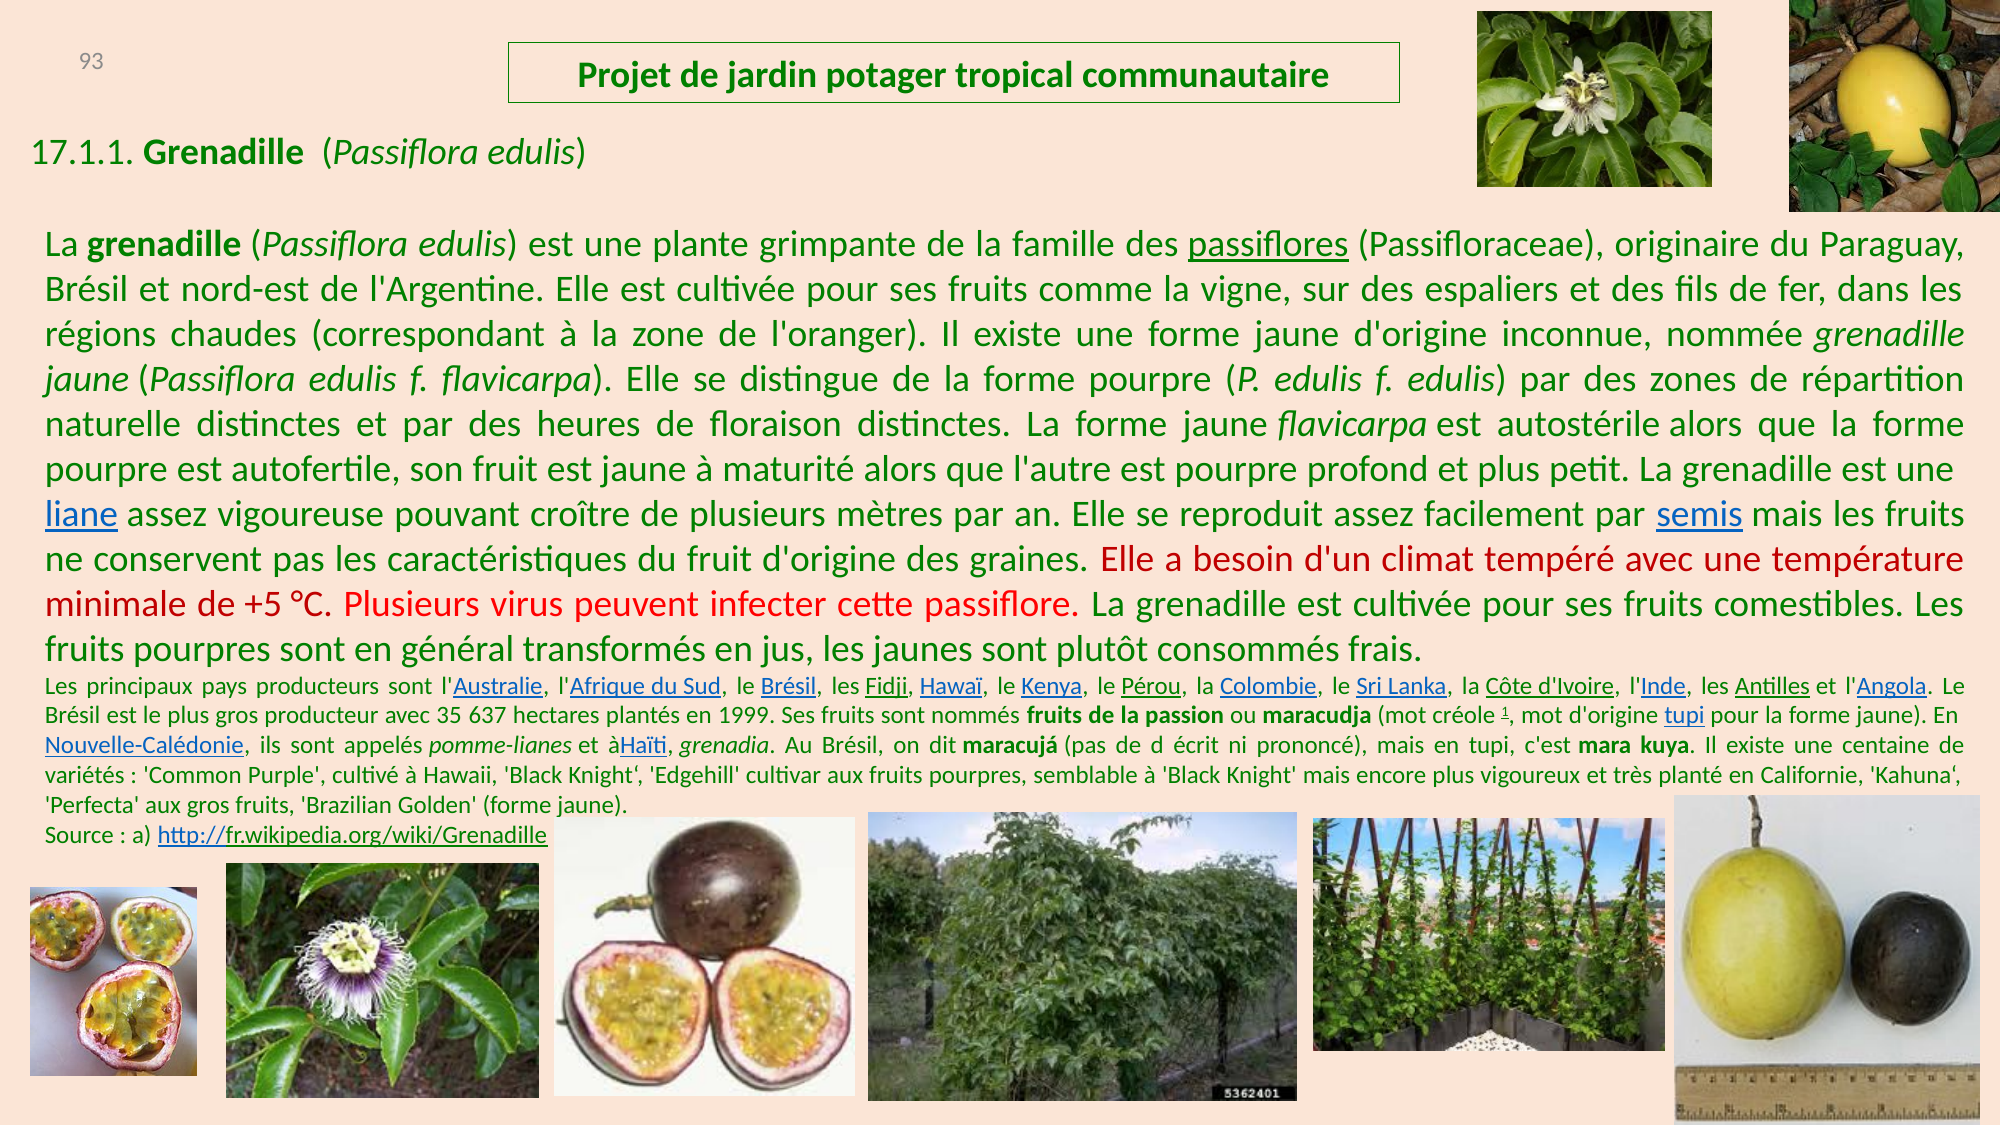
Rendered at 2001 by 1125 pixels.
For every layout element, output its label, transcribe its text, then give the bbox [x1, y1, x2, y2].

picture [226, 863, 539, 1098]
picture [1674, 795, 1980, 1125]
picture [867, 812, 1297, 1101]
text_box La grenadille (Passiflora edulis) est une plante grimpante de la famille des passiflores (Passifloraceae), originaire du Paraguay, Brésil et nord-est de l'Argentine. Elle est cultivée pour ses fruits comme la vigne, sur des espaliers et des fils de fer, dans les régions chaudes (correspondant à la zone de l'oranger). Il existe une forme jaune d'origine inconnue, nommée grenadille jaune (Passiflora edulis f. flavicarpa). Elle se distingue de la forme pourpre (P. edulis f. edulis) par des zones de répartition naturelle distinctes et par des heures de floraison distinctes. La forme jaune flavicarpa est autostérile alors que la forme pourpre est autofertile, son fruit est jaune à maturité alors que l'autre est pourpre profond et plus petit. La grenadille est une liane assez vigoureuse pouvant croître de plusieurs mètres par an. Elle se reproduit assez facilement par semis mais les fruits ne conservent pas les caractéristiques du fruit d'origine des graines. Elle a besoin d'un climat tempéré avec une température minimale de +5 °C. Plusieurs virus peuvent infecter cette passiflore. La grenadille est cultivée pour ses fruits comestibles. Les fruits pourpres sont en général transformés en jus, les jaunes sont plutôt consommés frais. Les principaux pays producteurs sont l'Australie, l'Afrique du Sud, le Brésil, les Fidji, Hawaï, le Kenya, le Pérou, la Colombie, le Sri Lanka, la Côte d'Ivoire, l'Inde, les Antilles et l'Angola. Le Brésil est le plus gros producteur avec 35 637 hectares plantés en 1999. Ses fruits sont nommés fruits de la passion ou maracudja (mot créole 1, mot d'origine tupi pour la forme jaune). En Nouvelle-Calédonie, ils sont appelés pomme-lianes et àHaïti, grenadia. Au Brésil, on dit maracujá (pas de d écrit ni prononcé), mais en tupi, c'est mara kuya. Il existe une centaine de variétés : 'Common Purple', cultivé à Hawaii, 'Black Knight‘, 'Edgehill' cultivar aux fruits pourpres, semblable à 'Black Knight' mais encore plus vigoureux et très planté en Californie, 'Kahuna‘, 'Perfecta' aux gros fruits, 'Brazilian Golden' (forme jaune). Source : a) http://fr.wikipedia.org/wiki/Grenadille [29, 211, 1980, 857]
slide_number 93 [5, 30, 119, 89]
picture [1789, 0, 2000, 212]
text_box 17.1.1. Grenadille (Passiflora edulis) [15, 119, 1062, 180]
picture [1477, 11, 1712, 187]
picture [554, 817, 855, 1096]
text_box Projet de jardin potager tropical communautaire [508, 42, 1400, 103]
picture [1313, 818, 1665, 1051]
picture [29, 887, 197, 1076]
